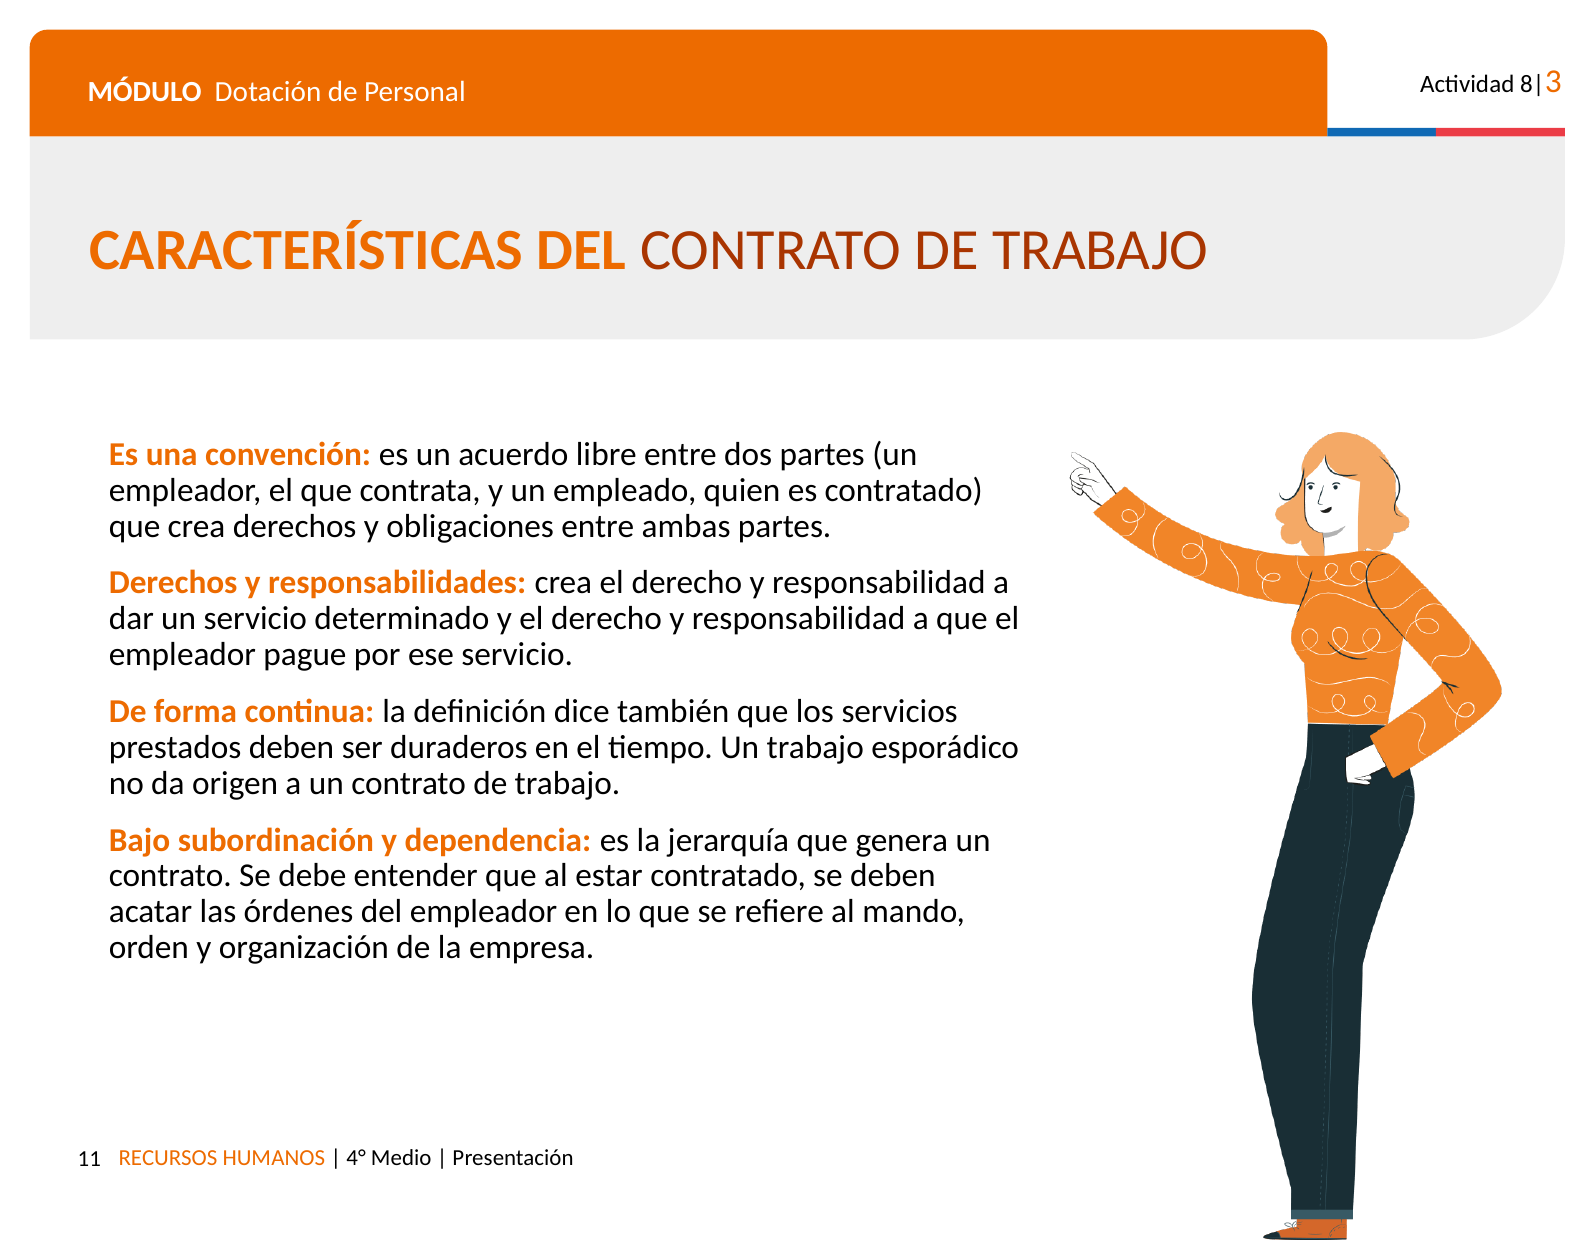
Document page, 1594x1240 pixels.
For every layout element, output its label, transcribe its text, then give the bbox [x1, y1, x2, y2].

text_box Es una convención: es un acuerdo libre entre dos partes (un empleador, el que contrata, y un empleado, quien es contratado) que crea derechos y obligaciones entre ambas partes. Derechos y responsabilidades: crea el derecho y responsabilidad a dar un servicio determinado y el derecho y responsabilidad a que el empleador pague por ese servicio. De forma continua: la definición dice también que los servicios prestados deben ser duraderos en el tiempo. Un trabajo esporádico no da origen a un contrato de trabajo. Bajo subordinación y dependencia: es la jerarquía que genera un contrato. Se debe entender que al estar contratado, se deben acatar las órdenes del empleador en lo que se refiere al mando, orden y organización de la empresa. [101, 429, 1029, 974]
picture [1069, 432, 1503, 1240]
text_box CARACTERÍSTICAS DEL CONTRATO DE TRABAJO [74, 209, 1543, 296]
slide_number ‹#› [60, 1128, 117, 1240]
